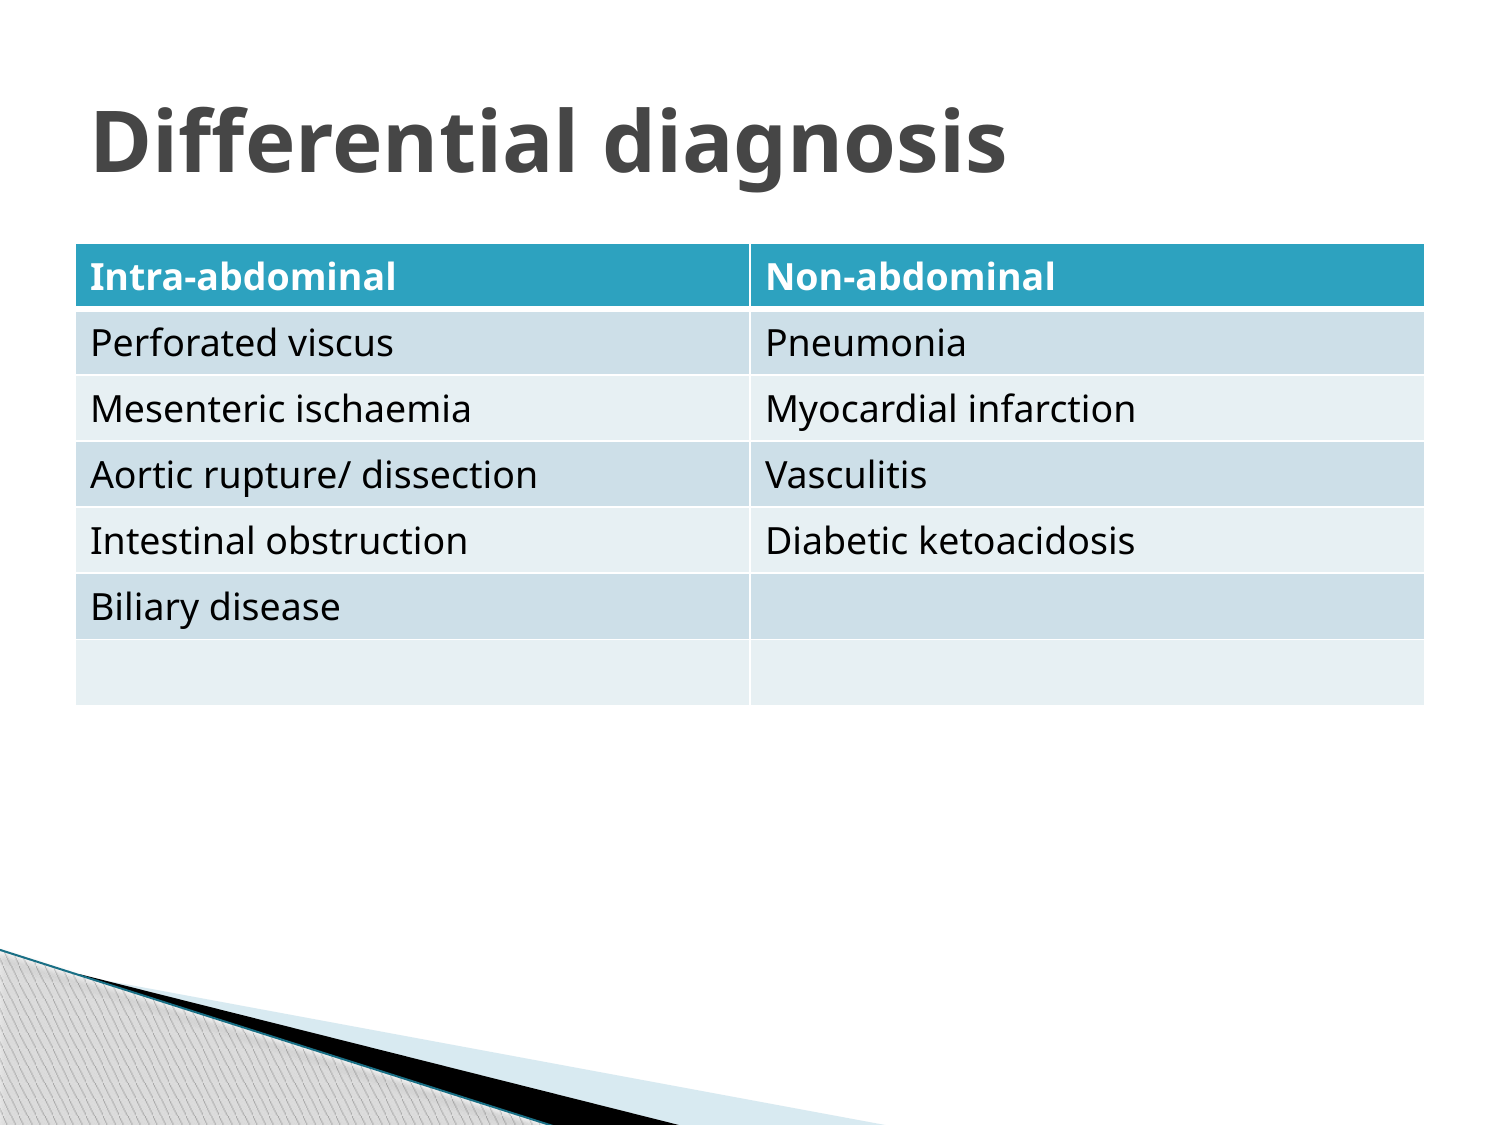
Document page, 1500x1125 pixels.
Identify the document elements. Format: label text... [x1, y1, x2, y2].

table_cell Diabetic ketoacidosis [751, 508, 1424, 572]
table_cell Aortic rupture/ dissection [76, 442, 749, 506]
table_cell [76, 640, 749, 705]
table_cell Mesenteric ischaemia [76, 376, 749, 440]
table_cell Myocardial infarction [751, 376, 1424, 440]
table_header Intra-abdominal [76, 244, 749, 306]
table_cell Perforated viscus [76, 312, 749, 374]
table_cell Pneumonia [751, 312, 1424, 374]
table_cell [751, 574, 1424, 639]
table_cell [751, 640, 1424, 705]
table_header Non-abdominal [751, 244, 1424, 306]
table_cell Intestinal obstruction [76, 508, 749, 572]
title Differential diagnosis [75, 45, 1425, 233]
table_cell Vasculitis [751, 442, 1424, 506]
table_cell Biliary disease [76, 574, 749, 639]
